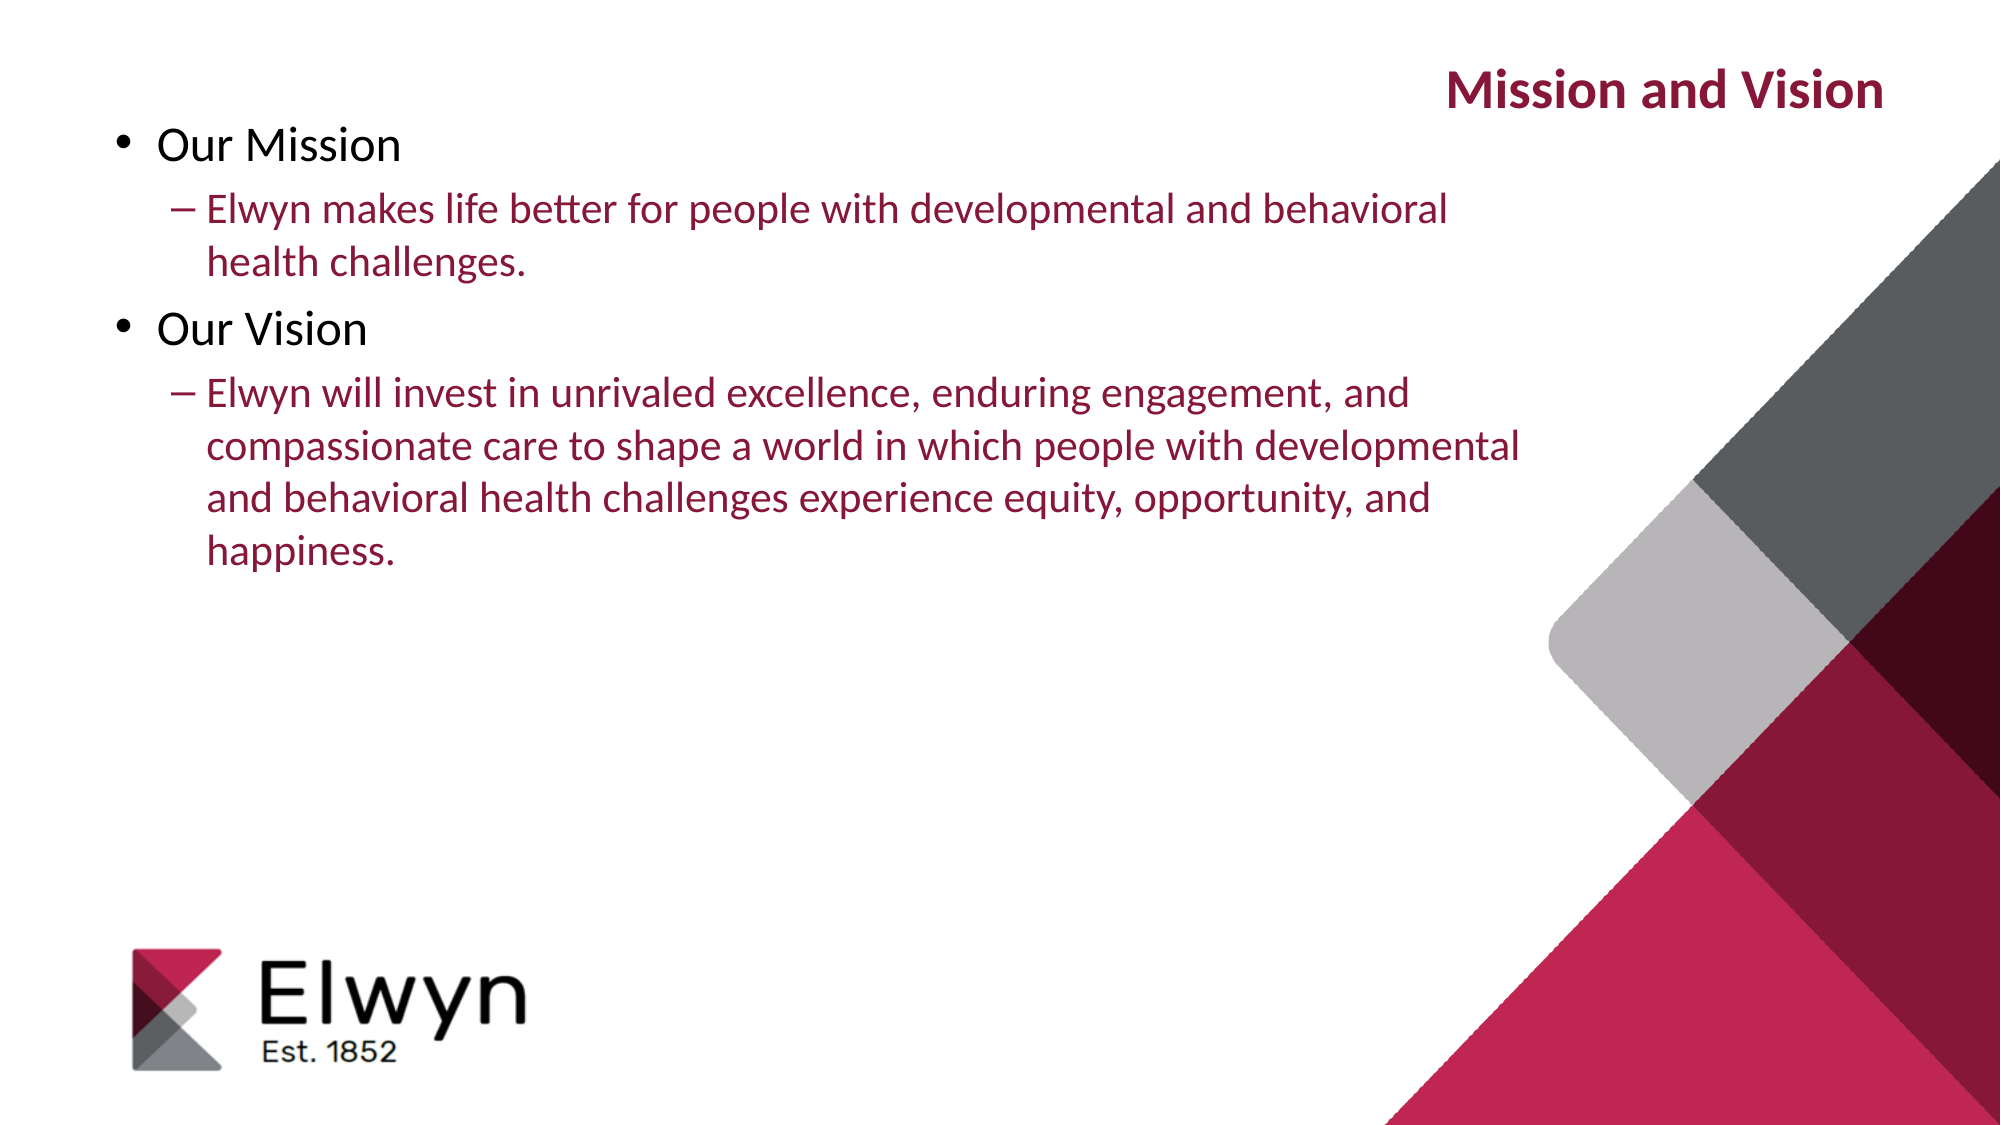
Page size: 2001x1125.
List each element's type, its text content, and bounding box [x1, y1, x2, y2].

title Mission and Vision [99, 45, 1900, 233]
list Our Mission Elwyn makes life better for people with developmental and behavioral health challenges. Our Vision Elwyn will invest in unrivaled excellence, enduring engagement, and compassionate care to shape a world in which people with developmental and behavioral health challenges experience equity, opportunity, and happiness. [99, 104, 1580, 988]
picture [0, 0, 2000, 1125]
